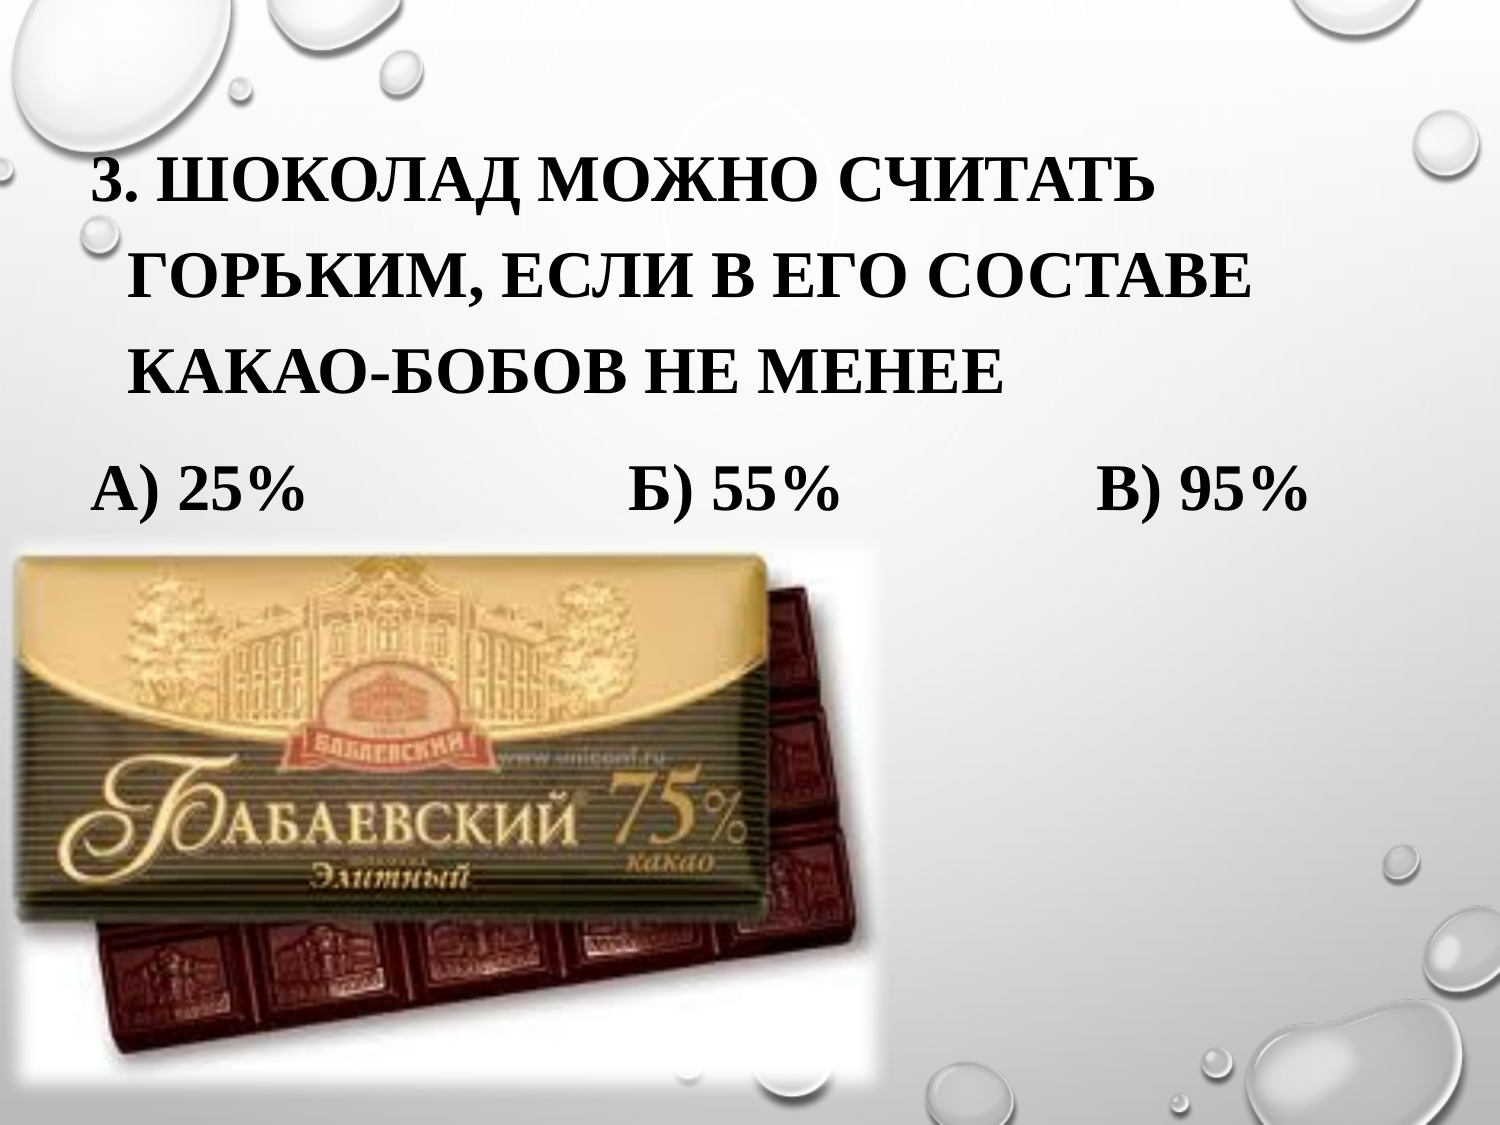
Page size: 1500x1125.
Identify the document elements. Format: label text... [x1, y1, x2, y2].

picture [0, 0, 1500, 1125]
list 3. Шоколад можно считать горьким, если в его составе какао-бобов не менее а) 25% б) 55% в) 95% [75, 111, 1425, 616]
title [112, 101, 1388, 111]
